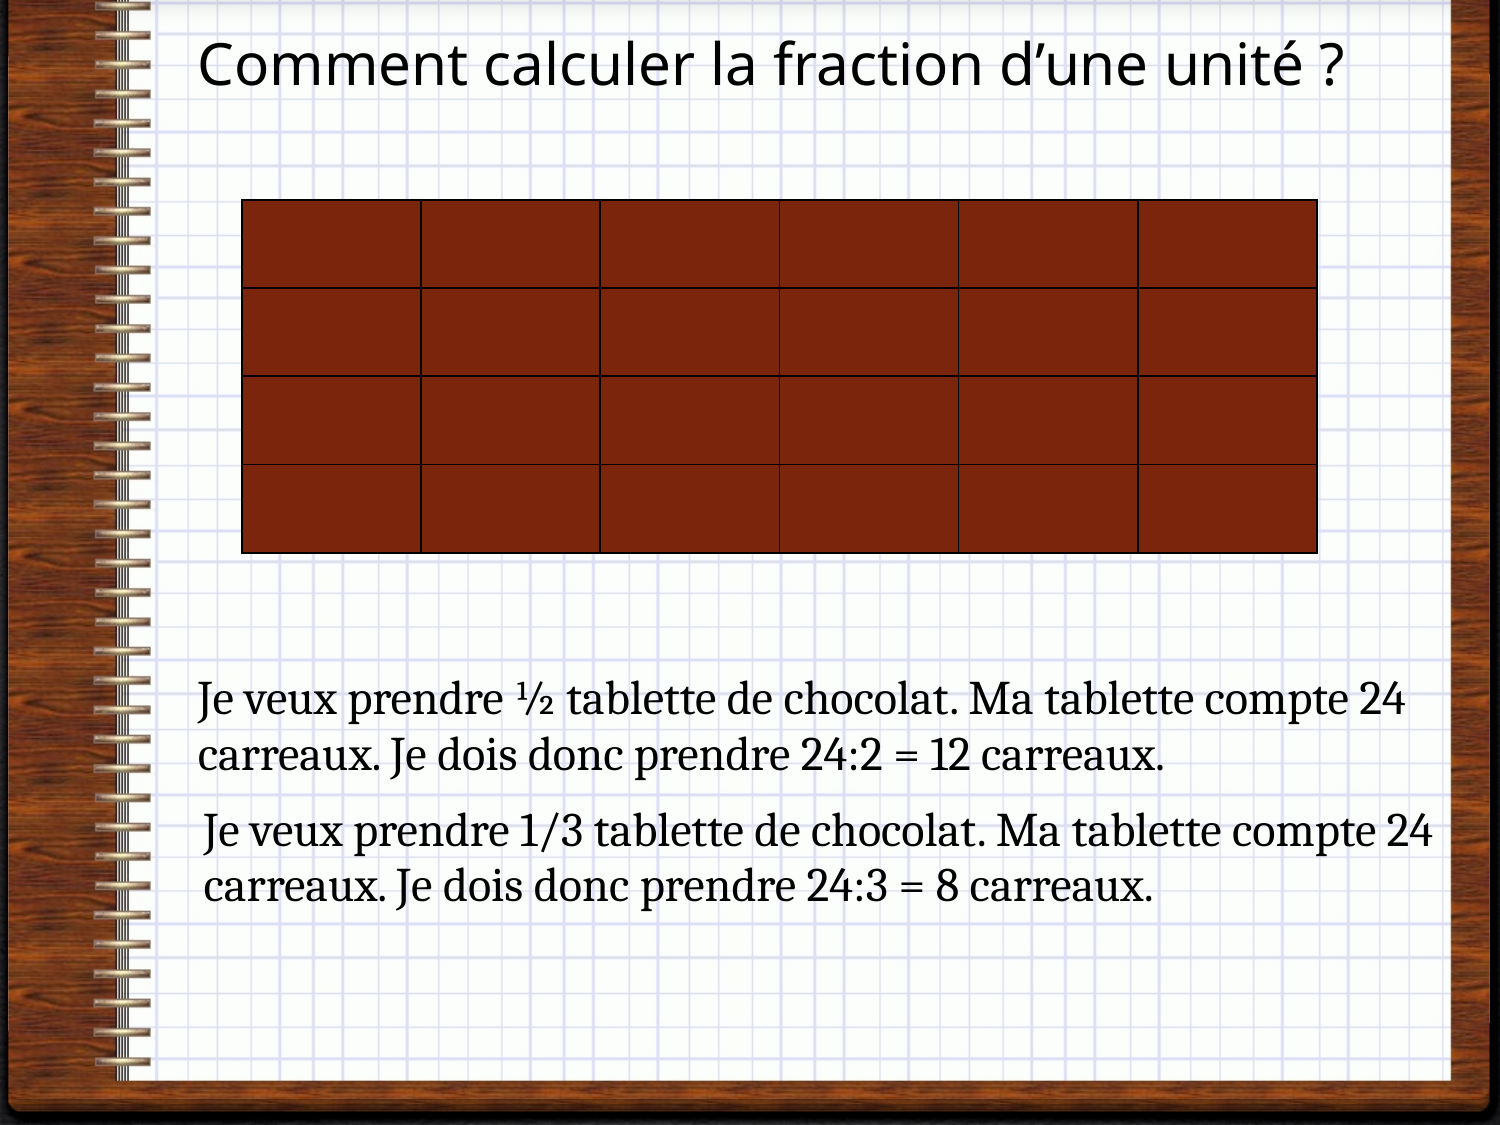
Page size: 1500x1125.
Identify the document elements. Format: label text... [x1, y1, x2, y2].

picture [0, 0, 1500, 1125]
table_header [1139, 201, 1316, 287]
table_cell [243, 465, 420, 552]
table_cell [422, 289, 599, 375]
table_header [422, 201, 599, 287]
table_cell [959, 465, 1137, 552]
table_header [780, 201, 958, 287]
table_header [959, 201, 1137, 287]
table_header [243, 201, 420, 287]
table_cell [1139, 377, 1316, 464]
text_box [203, 491, 1465, 646]
table_cell [243, 289, 420, 375]
table_header [601, 201, 779, 287]
table_cell [1139, 465, 1316, 552]
table_cell [780, 377, 958, 464]
table_cell [422, 465, 599, 552]
table_cell [1139, 289, 1316, 375]
table_cell [780, 289, 958, 375]
text_box Je veux prendre ½ tablette de chocolat. Ma tablette compte 24 carreaux. Je dois donc prendre 24:2 = 12 carreaux. [182, 663, 1444, 818]
list Comment calculer la fraction d’une unité ? [183, 19, 1444, 174]
table_cell [422, 377, 599, 464]
table_cell [959, 289, 1137, 375]
table_cell [601, 289, 779, 375]
text_box Je veux prendre 1/3 tablette de chocolat. Ma tablette compte 24 carreaux. Je dois donc prendre 24:3 = 8 carreaux. [188, 795, 1450, 949]
table_cell [959, 377, 1137, 464]
table_cell [780, 465, 958, 552]
table_cell [243, 377, 420, 464]
table_cell [601, 465, 779, 552]
table_cell [601, 377, 779, 464]
